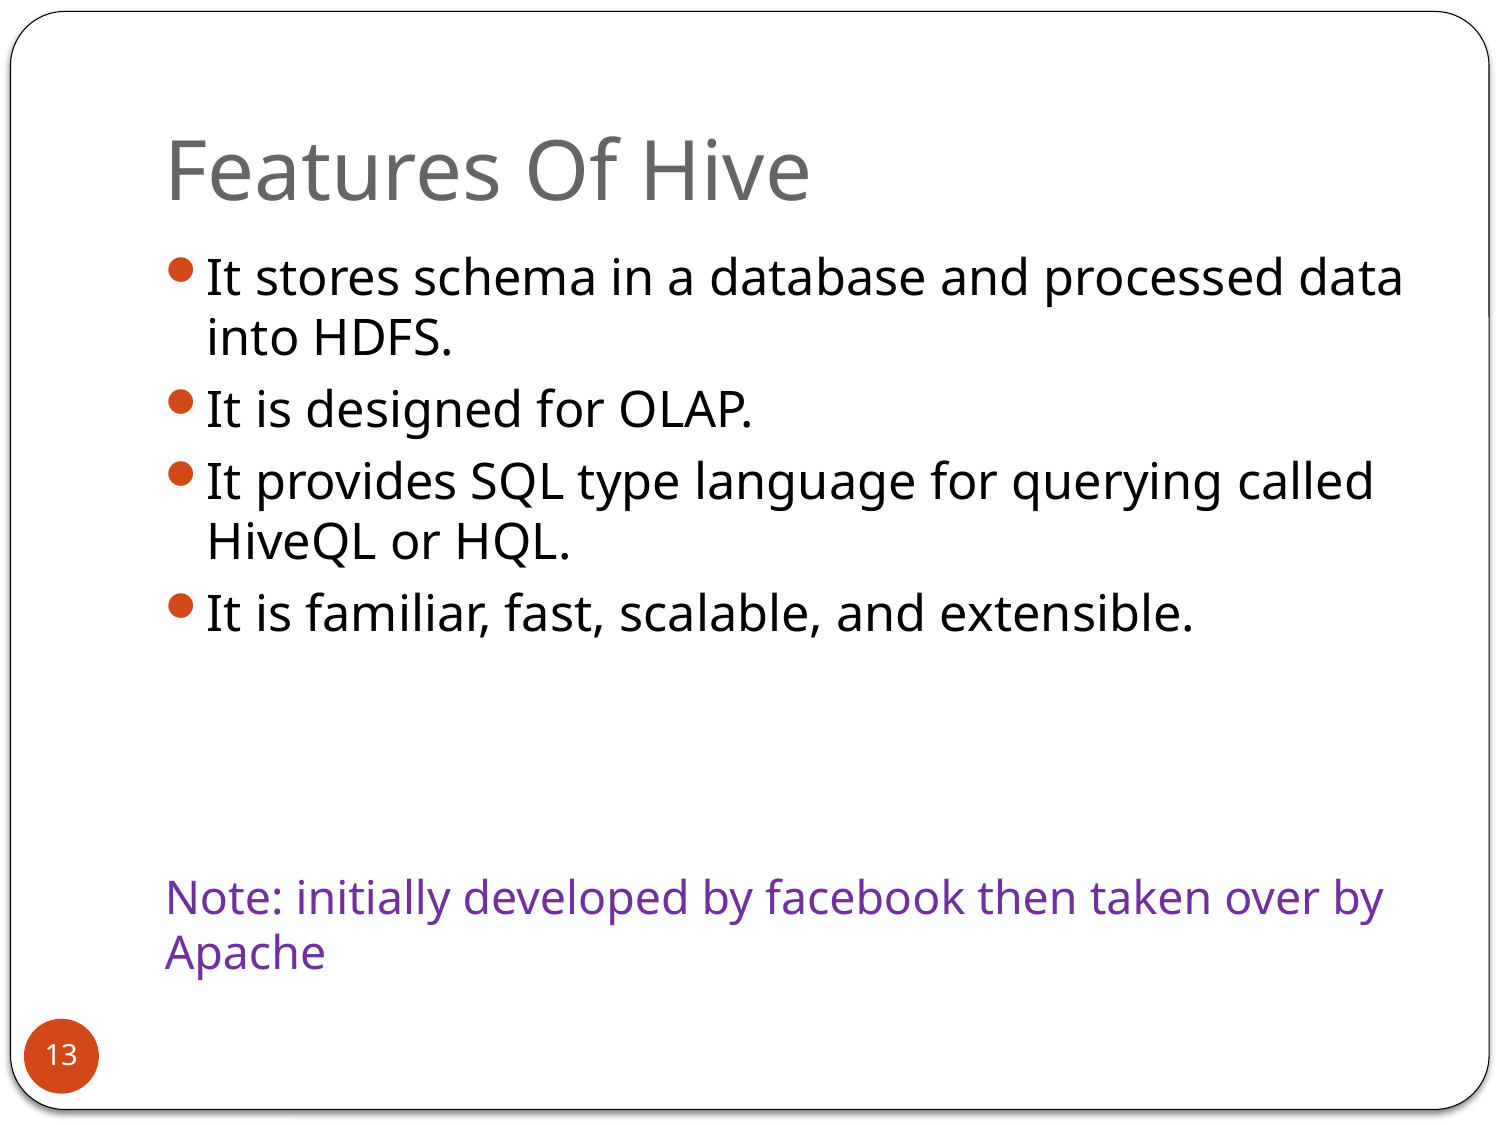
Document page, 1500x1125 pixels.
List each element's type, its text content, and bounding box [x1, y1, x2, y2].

slide_number 13 [23, 1018, 99, 1094]
list It stores schema in a database and processed data into HDFS. It is designed for OLAP. It provides SQL type language for querying called HiveQL or HQL. It is familiar, fast, scalable, and extensible. Note: initially developed by facebook then taken over by Apache [150, 237, 1425, 988]
title Features Of Hive [150, 45, 1425, 233]
